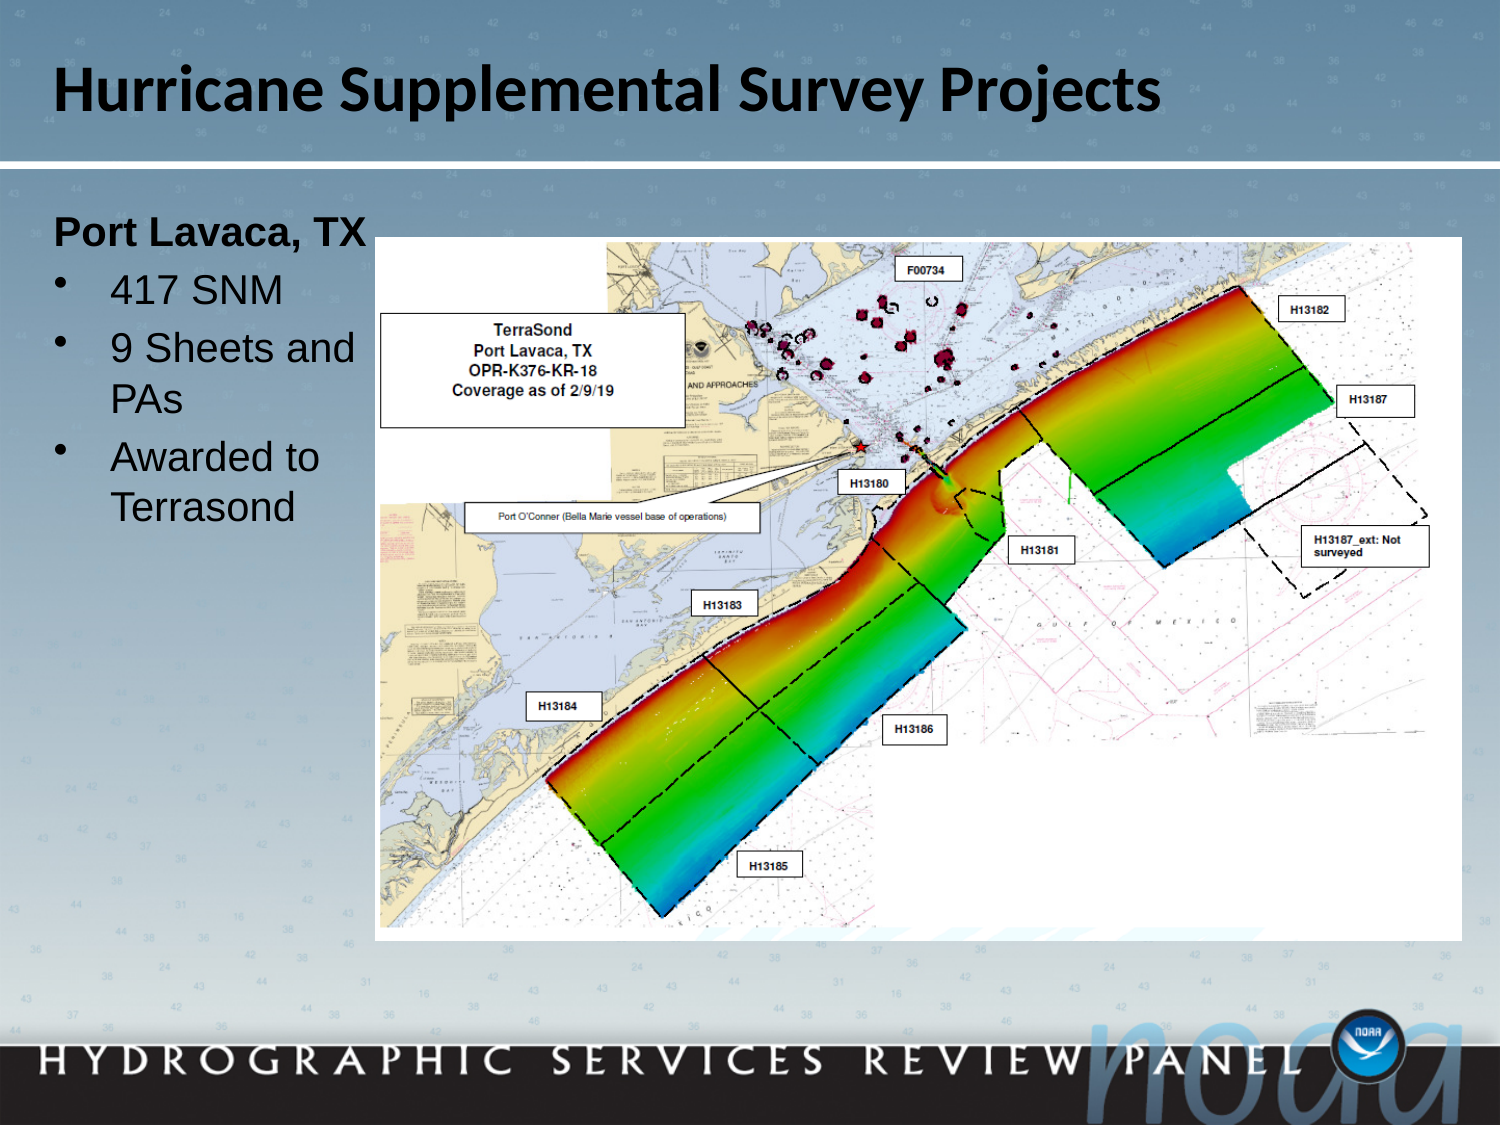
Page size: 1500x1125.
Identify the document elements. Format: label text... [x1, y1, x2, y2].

list Port Lavaca, TX 417 SNM 9 Sheets and PAs Awarded to Terrasond [38, 197, 388, 500]
text_box Hurricane Supplemental Survey Projects [38, 37, 1462, 133]
text_box [0, 161, 1500, 169]
picture [0, 0, 1500, 161]
picture [0, 169, 1500, 1125]
